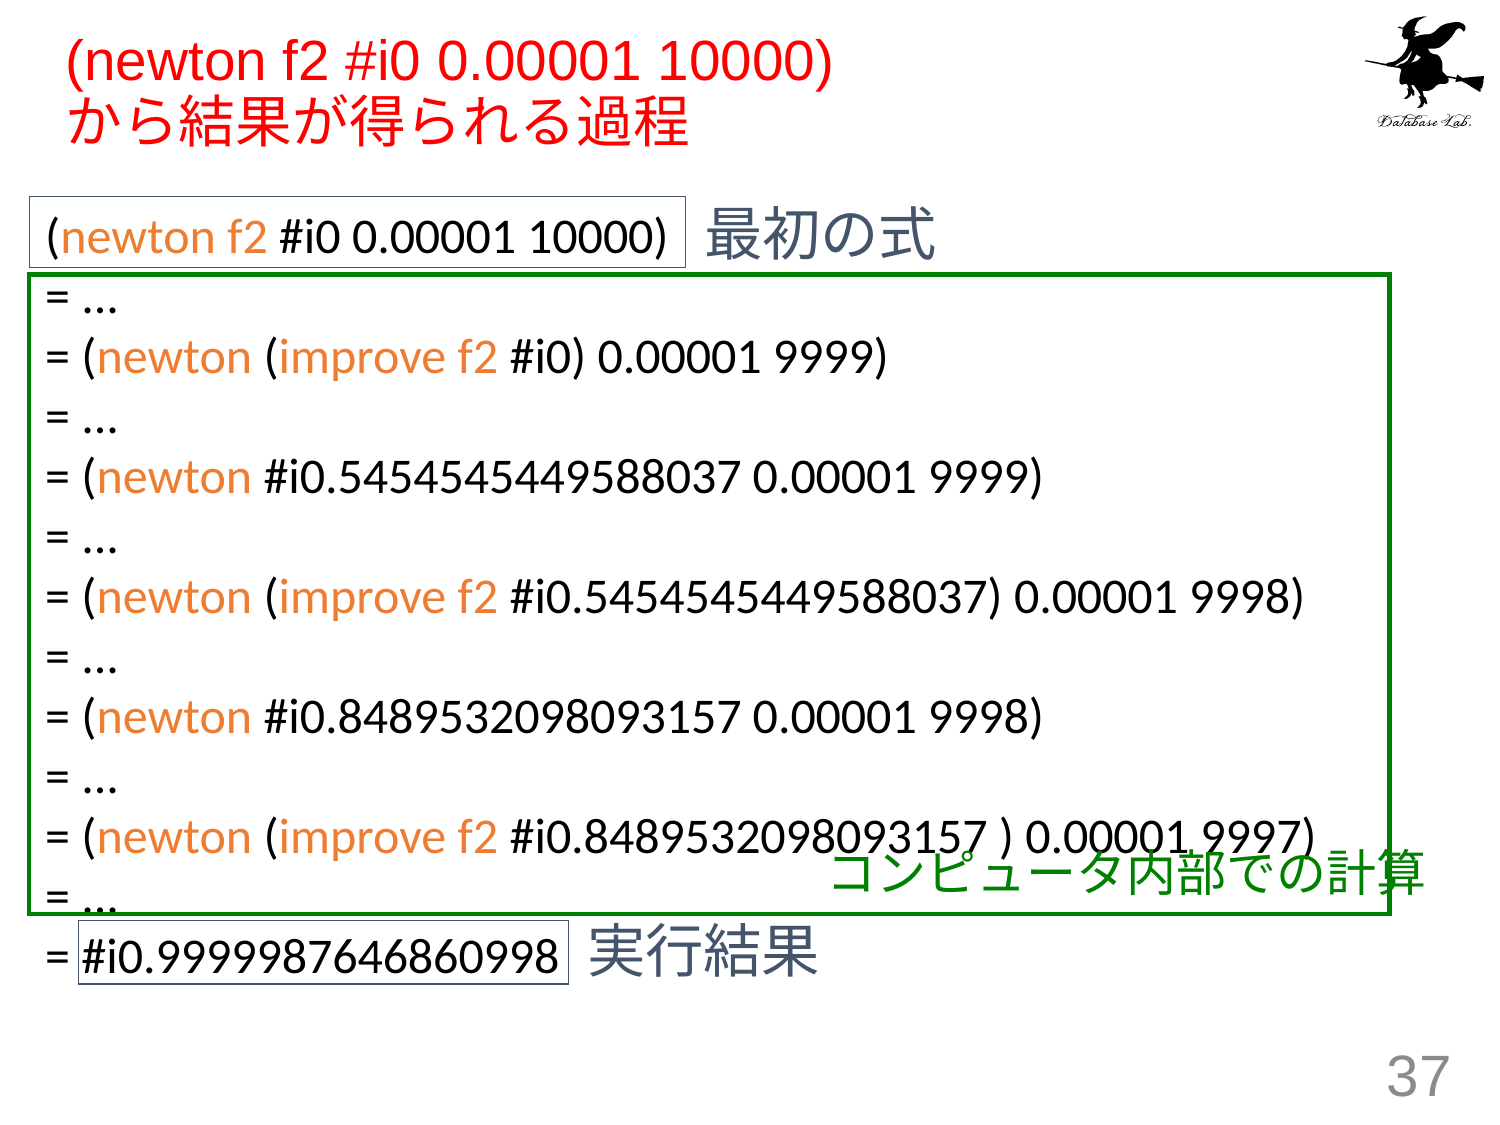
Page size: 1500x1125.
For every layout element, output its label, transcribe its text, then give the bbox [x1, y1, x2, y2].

text_box (newton f2 #i0 0.00001 10000) = ... = (newton (improve f2 #i0) 0.00001 9999) = ... = (newton #i0.5454545449588037 0.00001 9999) = ... = (newton (improve f2 #i0.5454545449588037) 0.00001 9998) = ... = (newton #i0.8489532098093157 0.00001 9998) = ... = (newton (improve f2 #i0.8489532098093157 ) 0.00001 9997) = ... = #i0.9999987646860998 [835, 196, 1486, 991]
text_box 最初の式 [689, 189, 953, 274]
text_box [78, 920, 569, 984]
text_box (newton f2 #i0 0.00001 10000) = ... = (newton (improve f2 #i0) 0.00001 9999) = ... = (newton #i0.5454545449588037 0.00001 9999) = ... = (newton (improve f2 #i0.5454545449588037) 0.00001 9998) = ... = (newton #i0.8489532098093157 0.00001 9998) = ... = (newton (improve f2 #i0.8489532098093157 ) 0.00001 9997) = ... = #i0.9999987646860998 [30, 196, 689, 274]
text_box 実行結果 [572, 914, 835, 992]
slide_number 37 [1129, 1042, 1467, 1103]
text_box コンピュータ内部での計算 [811, 834, 1441, 910]
text_box [29, 196, 686, 268]
picture [1362, 14, 1486, 130]
text_box (newton f2 #i0 0.00001 10000) = ... = (newton (improve f2 #i0) 0.00001 9999) = ... = (newton #i0.5454545449588037 0.00001 9999) = ... = (newton (improve f2 #i0.5454545449588037) 0.00001 9998) = ... = (newton #i0.8489532098093157 0.00001 9998) = ... = (newton (improve f2 #i0.8489532098093157 ) 0.00001 9997) = ... = #i0.9999987646860998 [30, 914, 572, 991]
title (newton f2 #i0 0.00001 10000) から結果が得られる過程 [50, 24, 1449, 163]
text_box [29, 274, 1390, 914]
